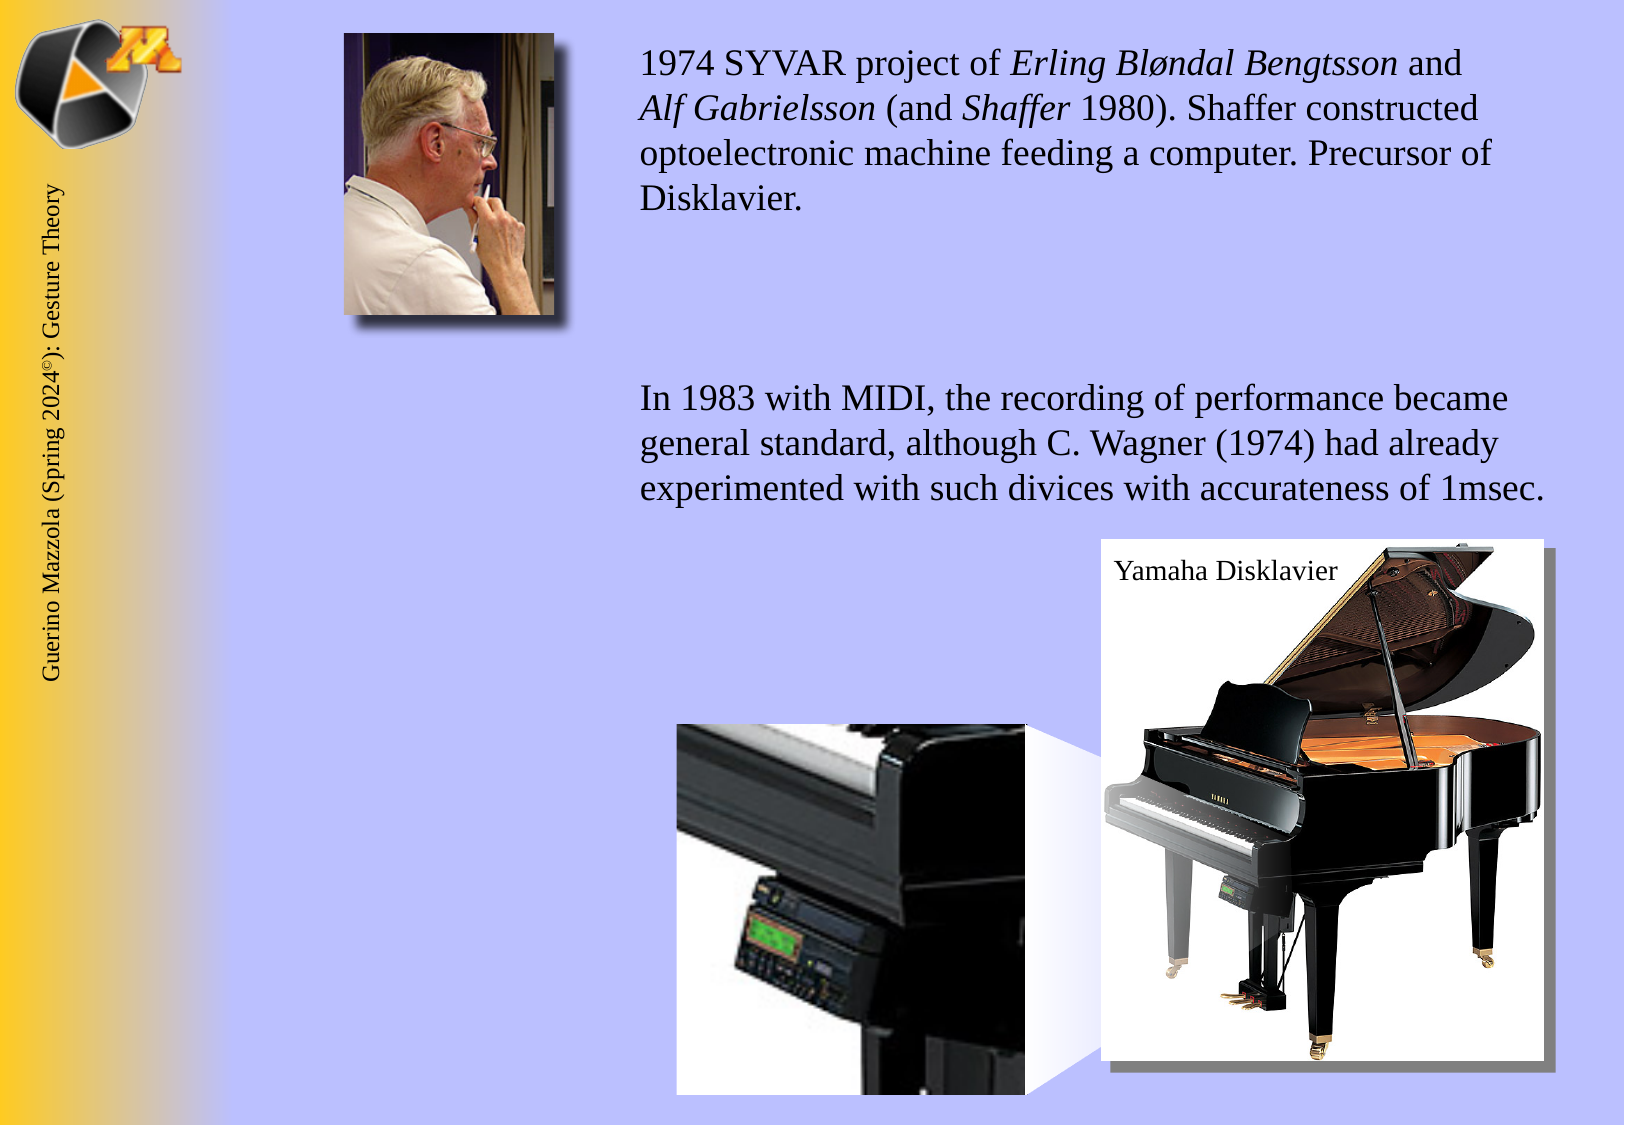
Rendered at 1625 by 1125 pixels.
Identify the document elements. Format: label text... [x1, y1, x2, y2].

picture [343, 33, 555, 316]
text_box 1974 SYVAR project of Erling Bløndal Bengtsson and Alf Gabrielsson (and Shaffer 1980). Shaffer constructed optoelectronic machine feeding a computer. Precursor of Disklavier. [624, 30, 1530, 306]
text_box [676, 724, 1293, 1095]
picture [12, 18, 197, 149]
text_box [1097, 539, 1556, 1073]
text_box In 1983 with MIDI, the recording of performance became general standard, although C. Wagner (1974) had already experimented with such divices with accurateness of 1msec. [624, 365, 1563, 515]
